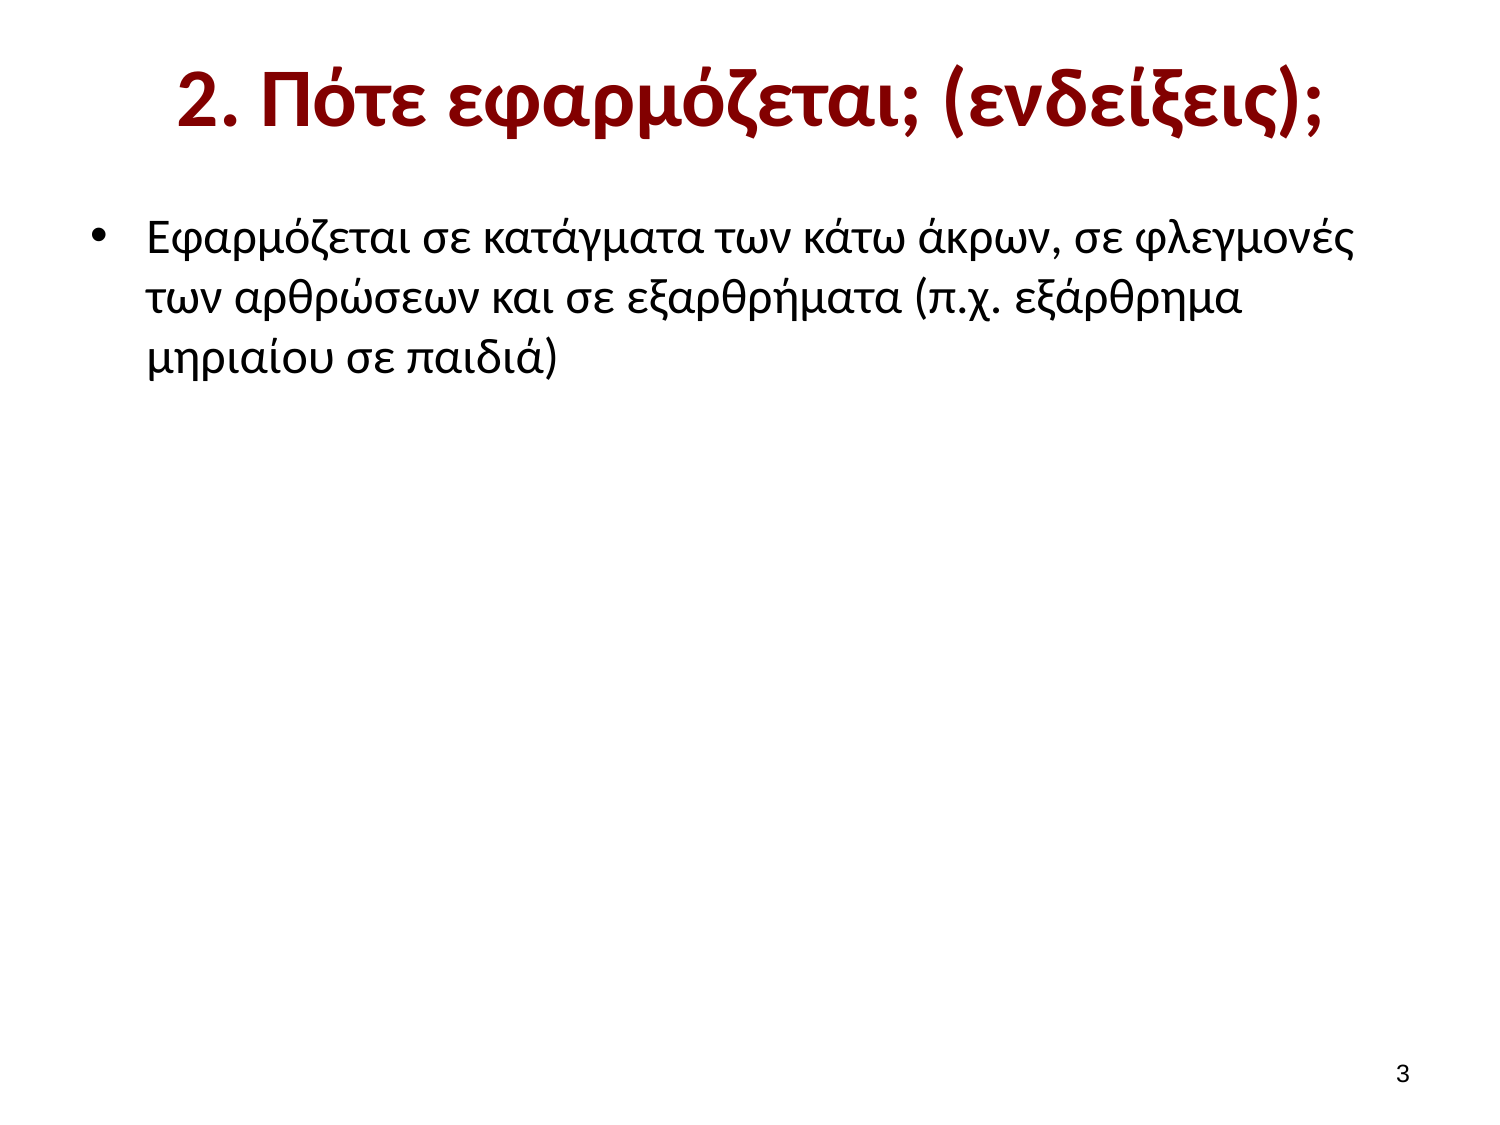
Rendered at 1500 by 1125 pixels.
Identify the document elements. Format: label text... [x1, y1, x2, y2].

title 2. Πότε εφαρμόζεται; (ενδείξεις); [76, 19, 1427, 169]
slide_number 2 [1074, 1042, 1425, 1103]
list Εφαρμόζεται σε κατάγματα των κάτω άκρων, σε φλεγμονές των αρθρώσεων και σε εξαρθρήματα (π.χ. εξάρθρημα μηριαίου σε παιδιά) [75, 196, 1425, 1024]
